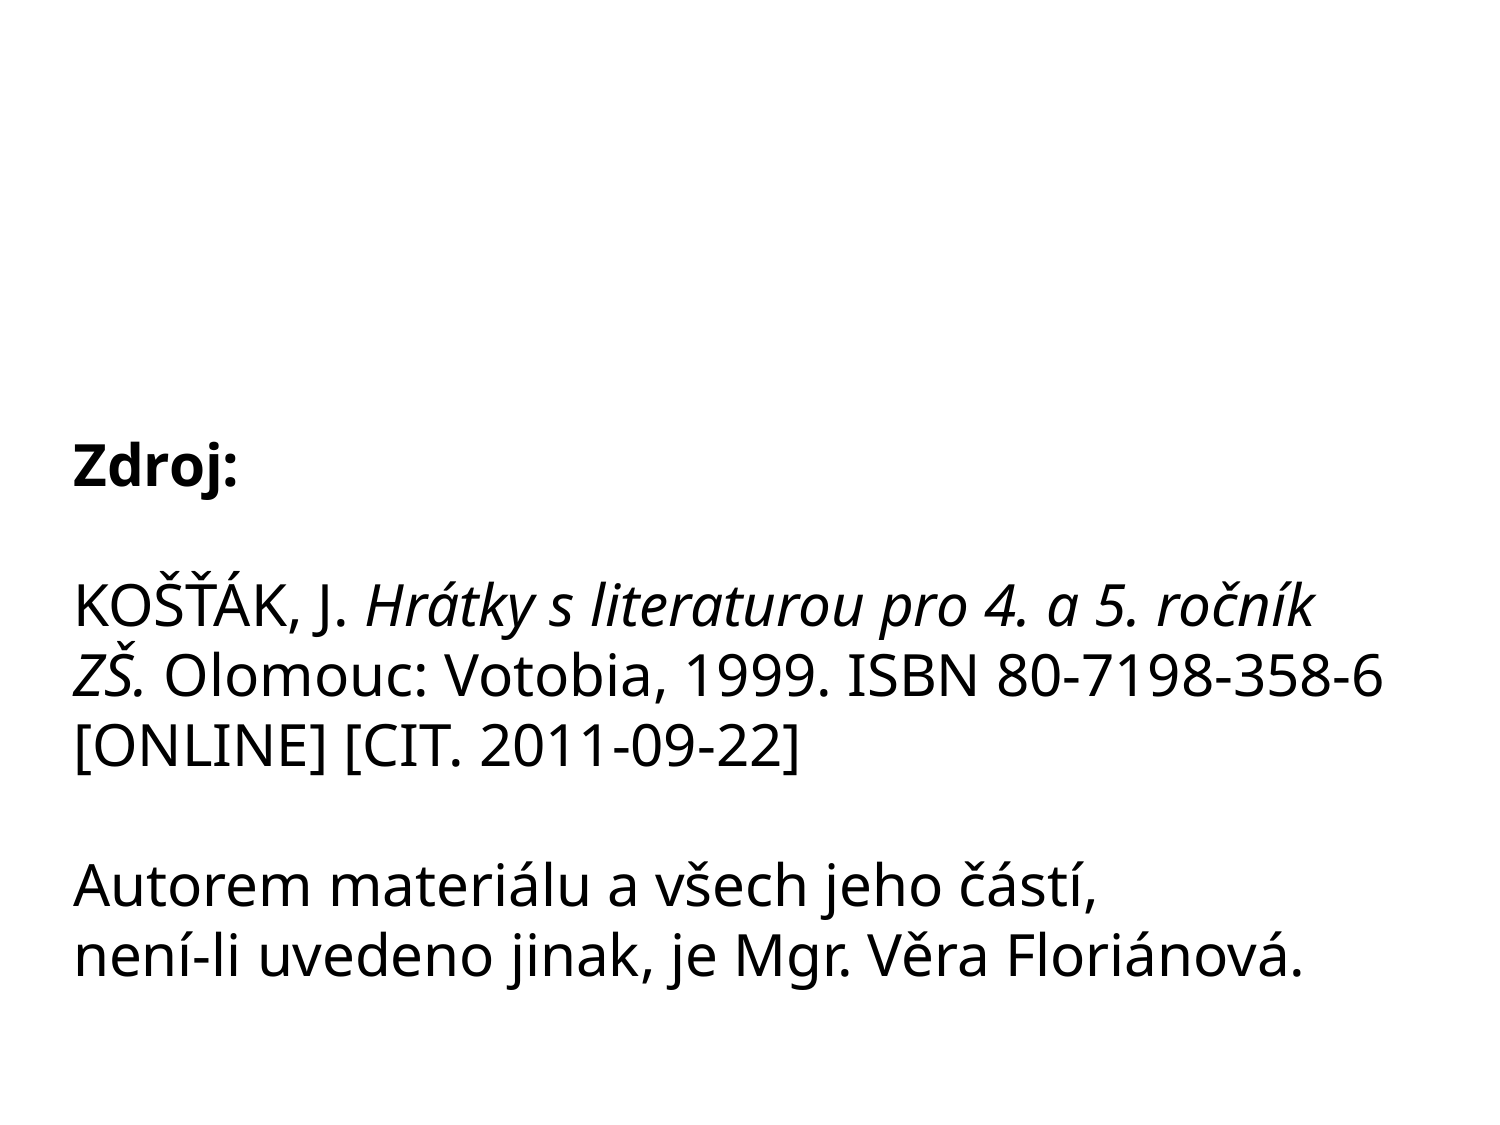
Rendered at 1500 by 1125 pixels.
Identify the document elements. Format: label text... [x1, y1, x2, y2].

text_box Zdroj: KOŠŤÁK, J. Hrátky s literaturou pro 4. a 5. ročník ZŠ. Olomouc: Votobia, 1999. ISBN 80-7198-358-6 [ONLINE] [CIT. 2011-09-22] Autorem materiálu a všech jeho částí, není-li uvedeno jinak, je Mgr. Věra Floriánová. [58, 420, 1500, 1066]
